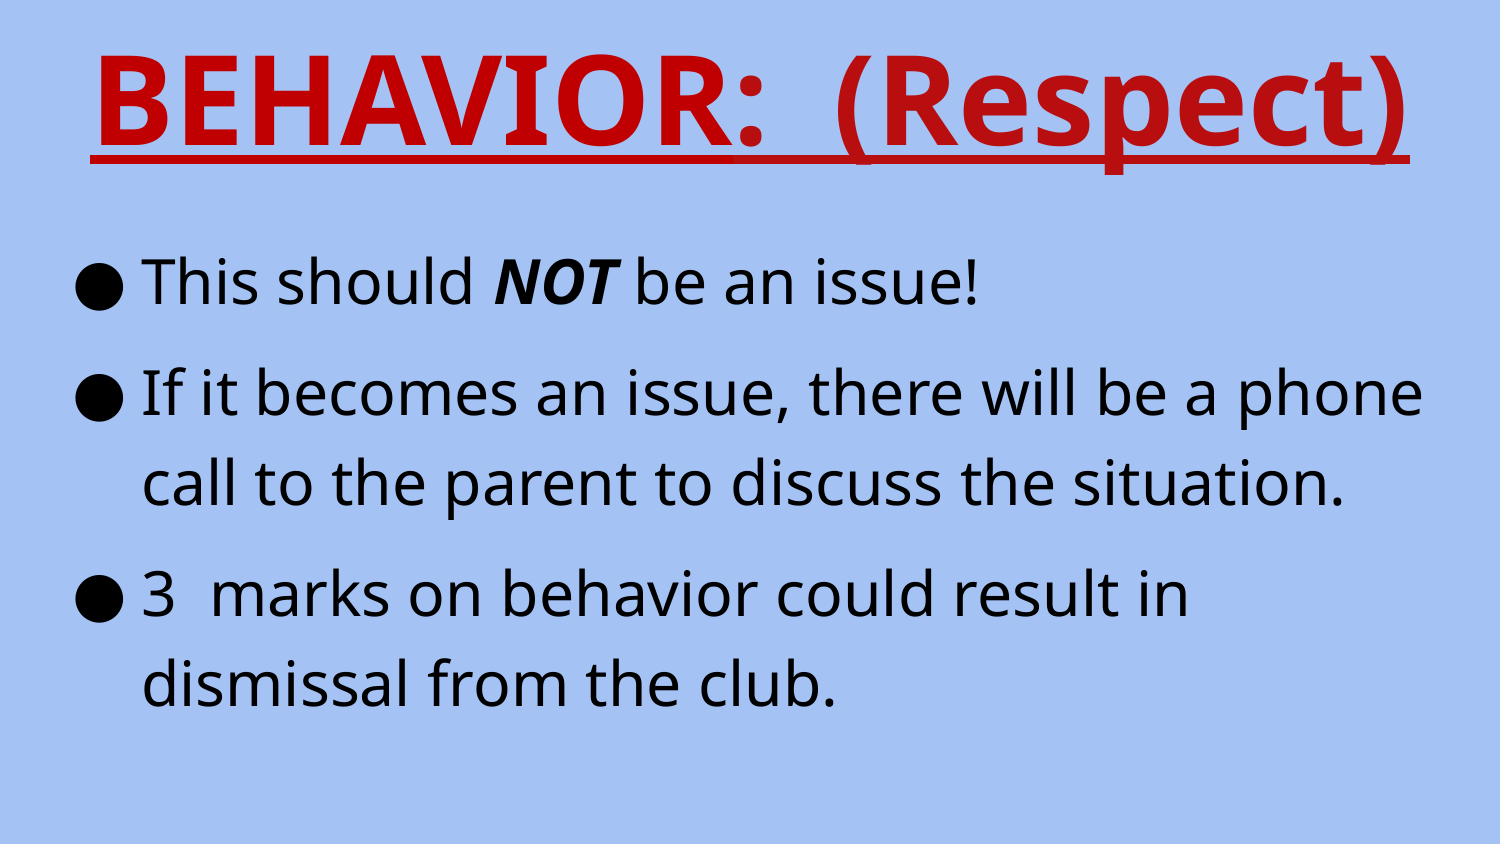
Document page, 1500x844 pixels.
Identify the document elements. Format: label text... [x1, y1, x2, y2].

subtitle This should NOT be an issue! If it becomes an issue, there will be a phone call to the parent to discuss the situation. 3 marks on behavior could result in dismissal from the club. [51, 212, 1449, 766]
title BEHAVIOR: (Respect) [51, 24, 1449, 186]
